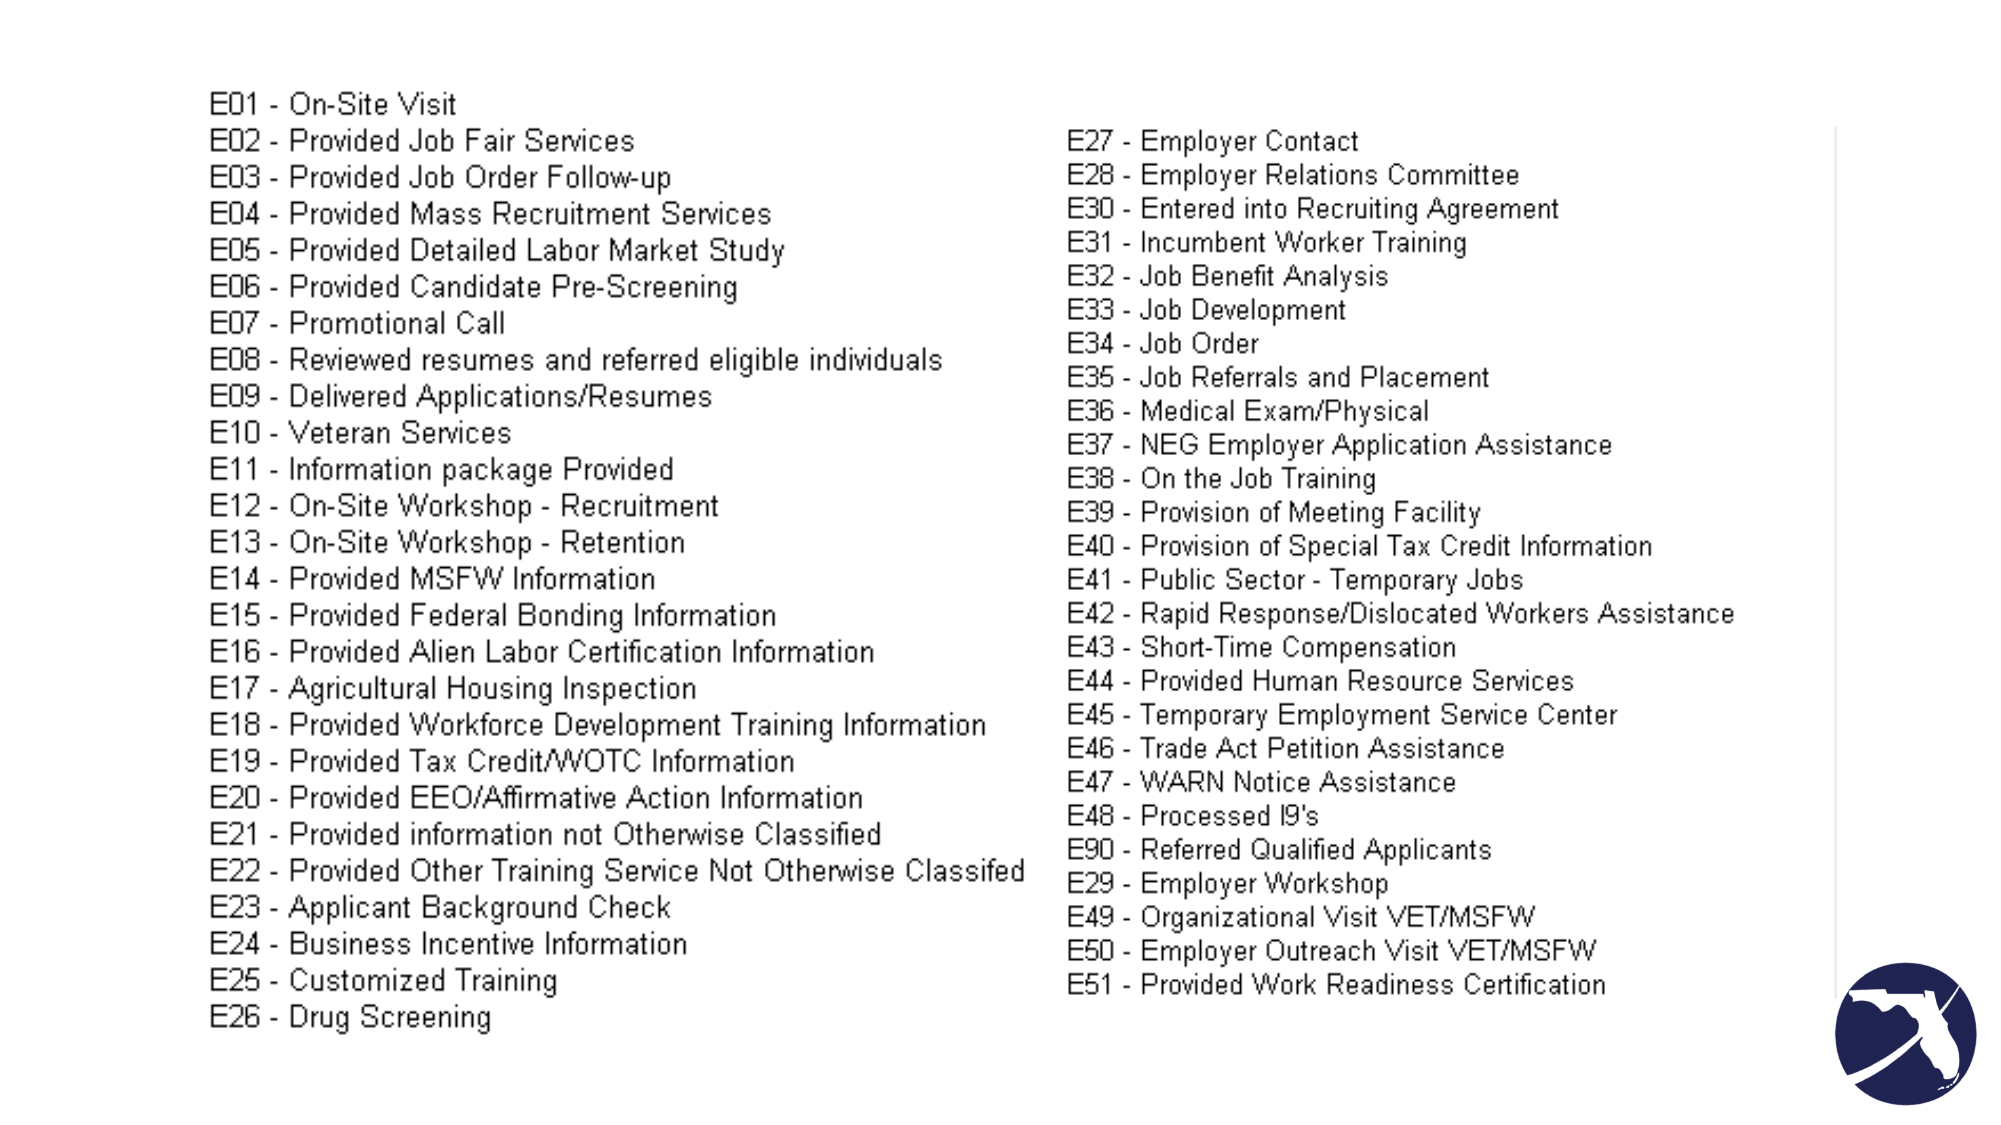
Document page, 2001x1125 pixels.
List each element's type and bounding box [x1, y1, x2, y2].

picture [1065, 126, 1979, 1109]
picture [205, 88, 1040, 1037]
